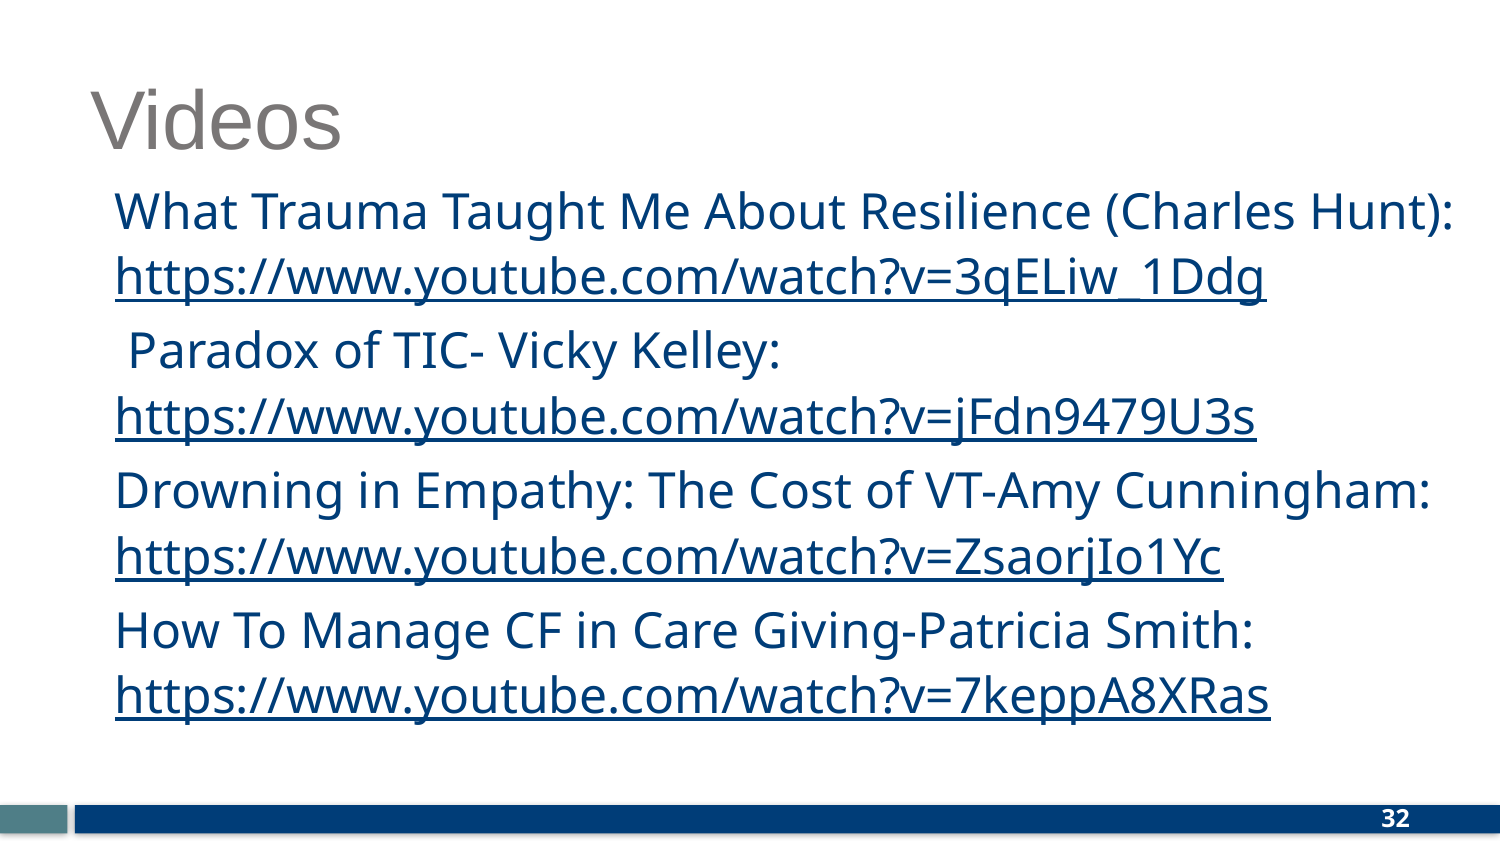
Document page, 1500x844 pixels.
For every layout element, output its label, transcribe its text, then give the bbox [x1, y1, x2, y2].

list What Trauma Taught Me About Resilience (Charles Hunt): https://www.youtube.com/watch?v=3qELiw_1Ddg Paradox of TIC- Vicky Kelley: https://www.youtube.com/watch?v=jFdn9479U3s Drowning in Empathy: The Cost of VT-Amy Cunningham: https://www.youtube.com/watch?v=ZsaorjIo1Yc How To Manage CF in Care Giving-Patricia Smith: https://www.youtube.com/watch?v=7keppA8XRas [99, 171, 1488, 794]
title Videos [75, 22, 1425, 210]
